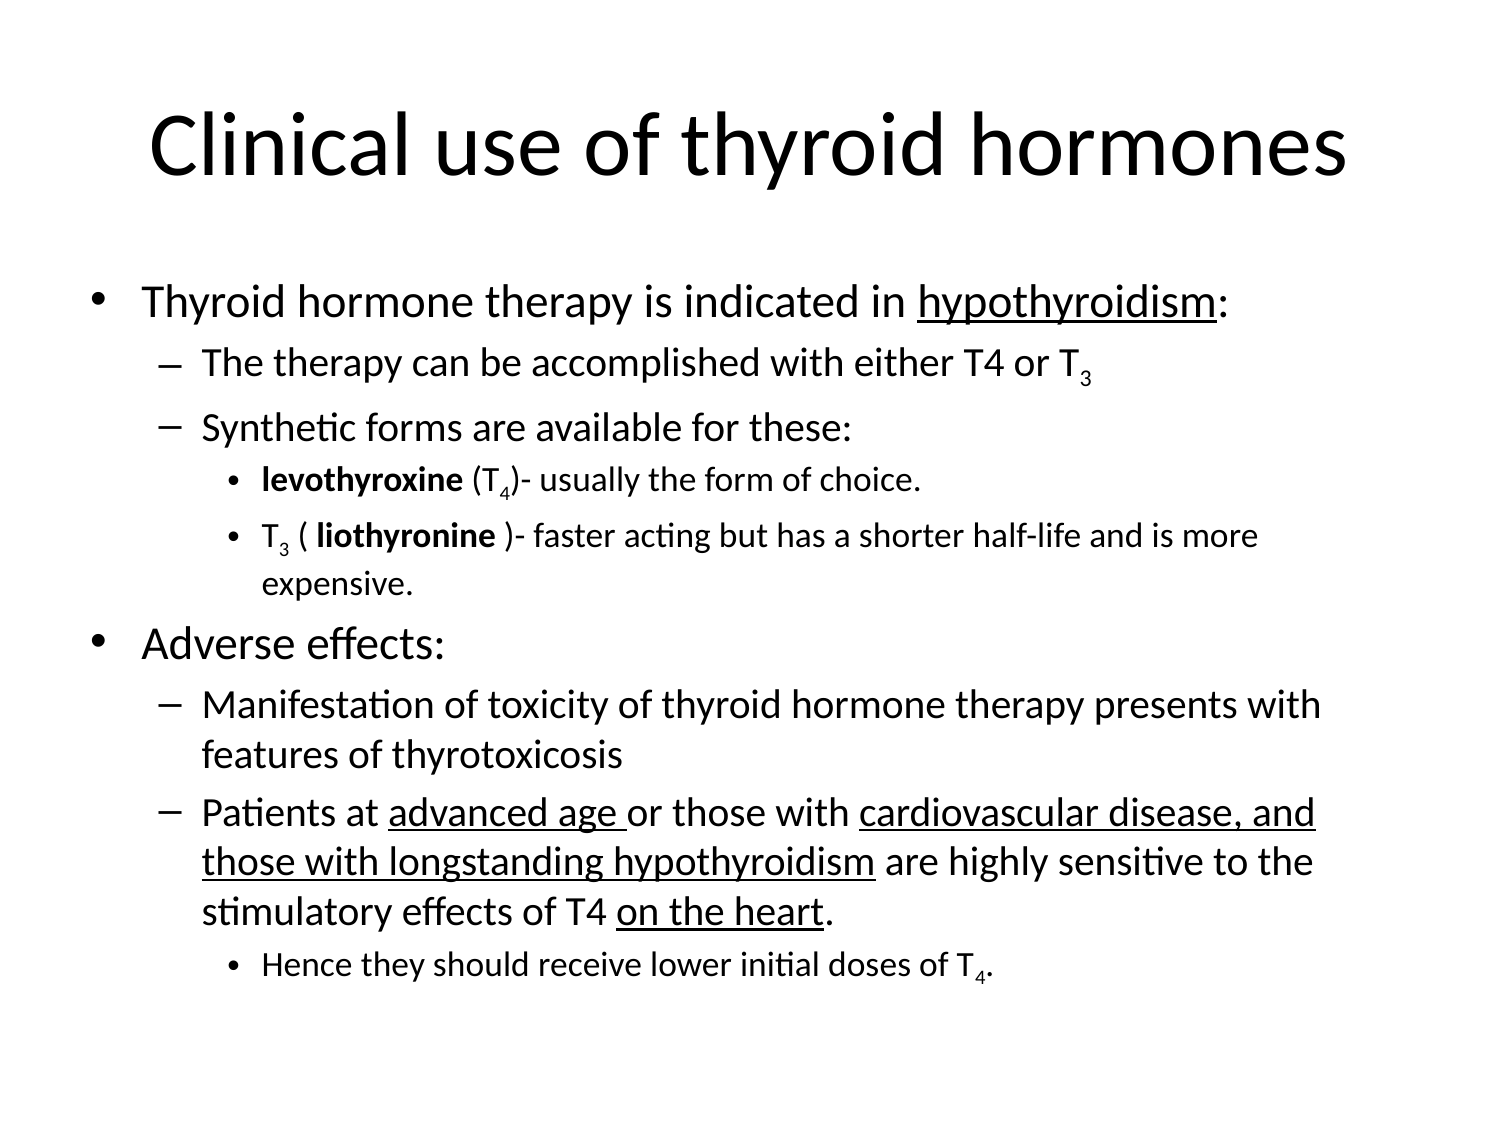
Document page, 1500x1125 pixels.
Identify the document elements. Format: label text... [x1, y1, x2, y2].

list Thyroid hormone therapy is indicated in hypothyroidism: The therapy can be accomplished with either T4 or T3 Synthetic forms are available for these: levothyroxine (T4)- usually the form of choice. T3 ( liothyronine )- faster acting but has a shorter half-life and is more expensive. Adverse effects: Manifestation of toxicity of thyroid hormone therapy presents with features of thyrotoxicosis Patients at advanced age or those with cardiovascular disease, and those with longstanding hypothyroidism are highly sensitive to the stimulatory effects of T4 on the heart. Hence they should receive lower initial doses of T4. [75, 262, 1425, 1005]
title Clinical use of thyroid hormones [75, 45, 1425, 233]
